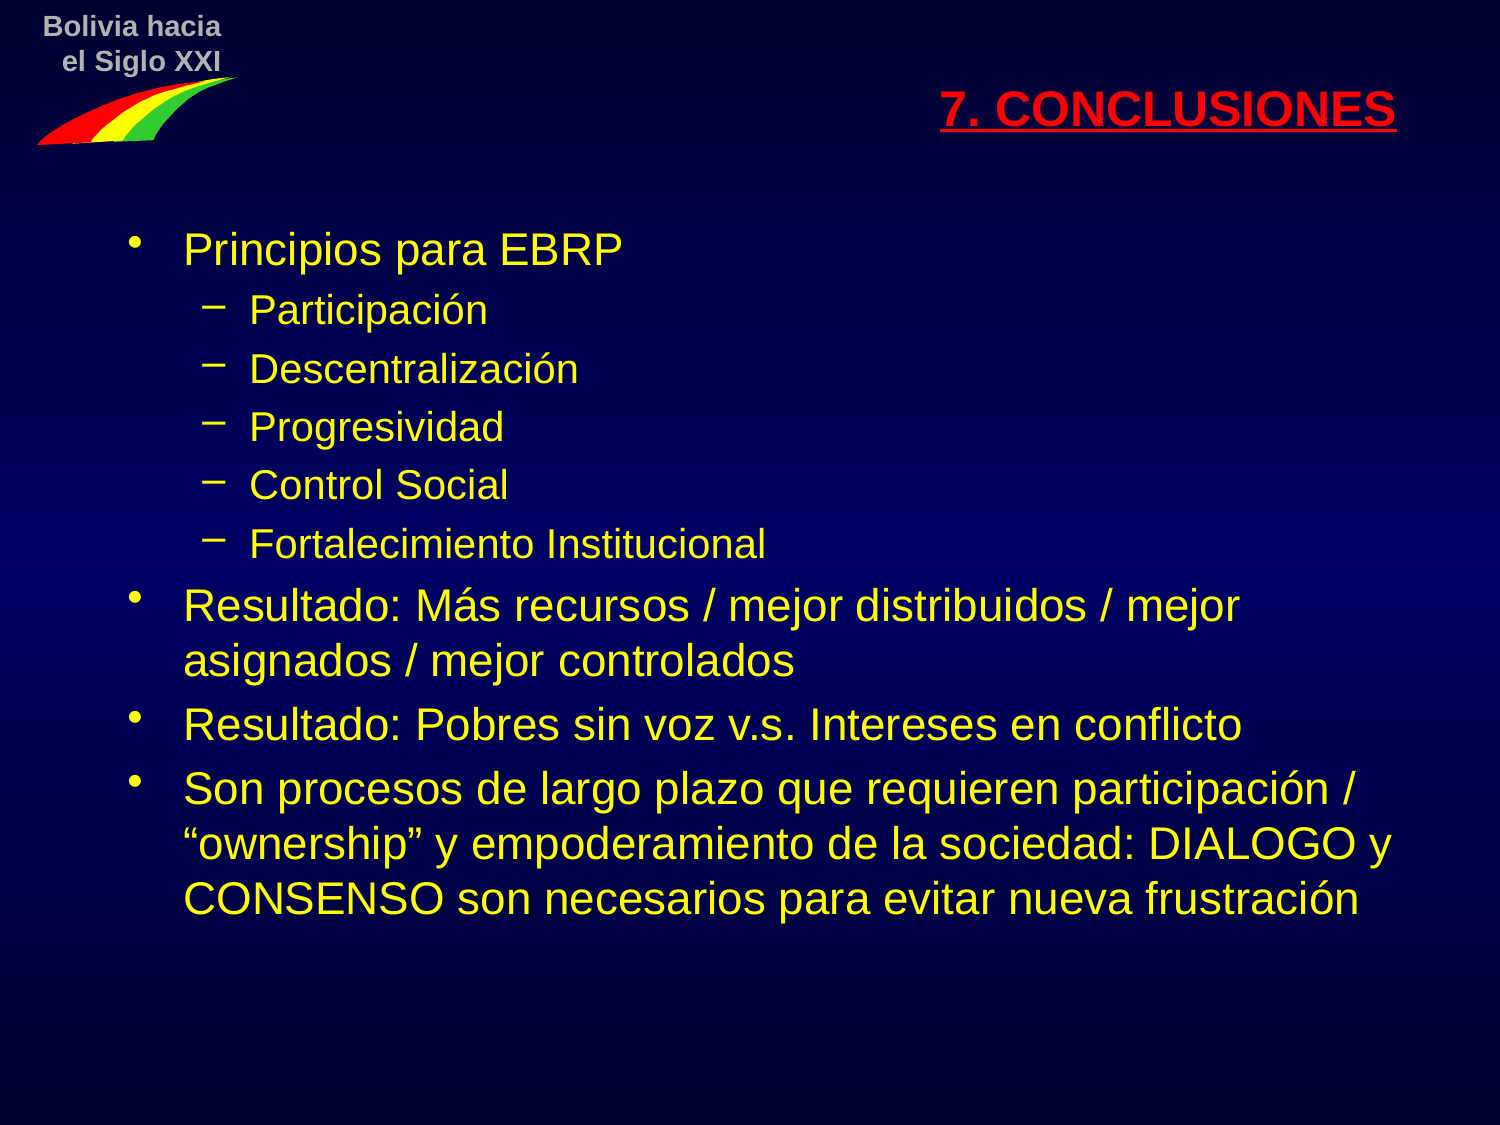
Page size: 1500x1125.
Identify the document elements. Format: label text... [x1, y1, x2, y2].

text_box Principios para EBRP Participación Descentralización Progresividad Control Social Fortalecimiento Institucional Resultado: Más recursos / mejor distribuidos / mejor asignados / mejor controlados Resultado: Pobres sin voz v.s. Intereses en conflicto Son procesos de largo plazo que requieren participación / “ownership” y empoderamiento de la sociedad: DIALOGO y CONSENSO son necesarios para evitar nueva frustración [112, 212, 1438, 888]
text_box 7. CONCLUSIONES [137, 12, 1413, 200]
